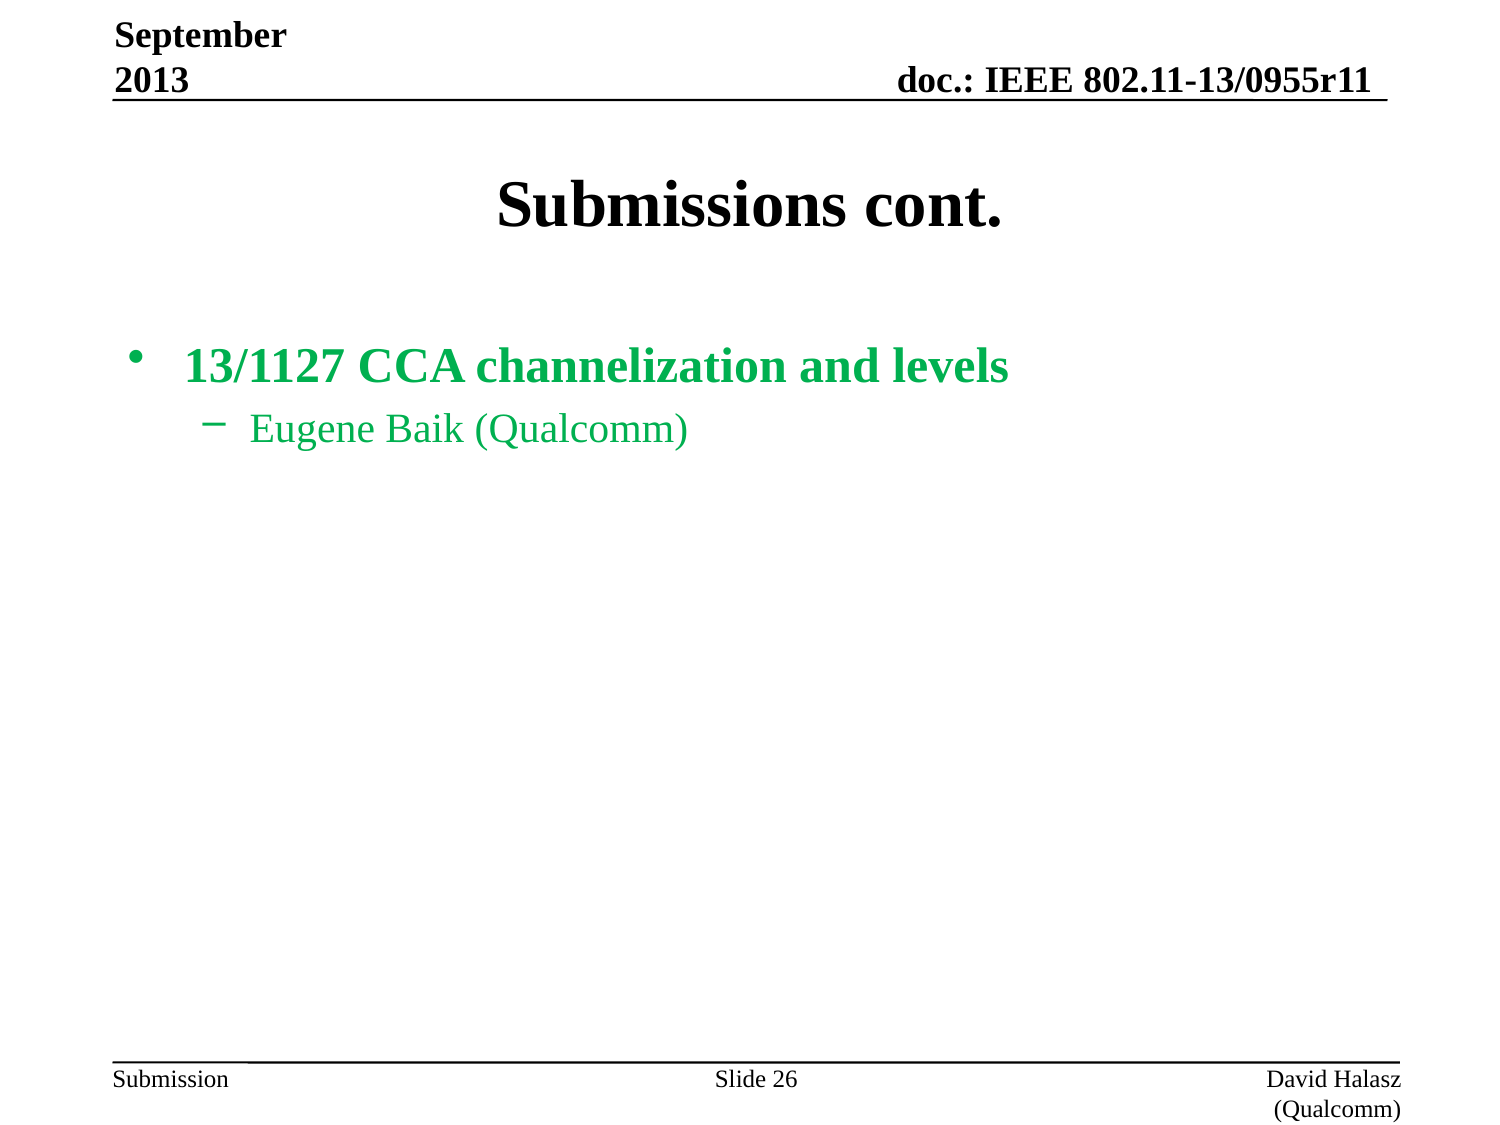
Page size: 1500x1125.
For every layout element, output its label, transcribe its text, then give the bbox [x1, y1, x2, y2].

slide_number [114, 54, 333, 101]
footer David Halasz (Qualcomm) [1264, 1061, 1402, 1093]
slide_number Slide 26 [712, 1061, 800, 1093]
list 13/1127 CCA channelization and levels Eugene Baik (Qualcomm) [112, 324, 1388, 1001]
title Submissions cont. [112, 112, 1388, 288]
